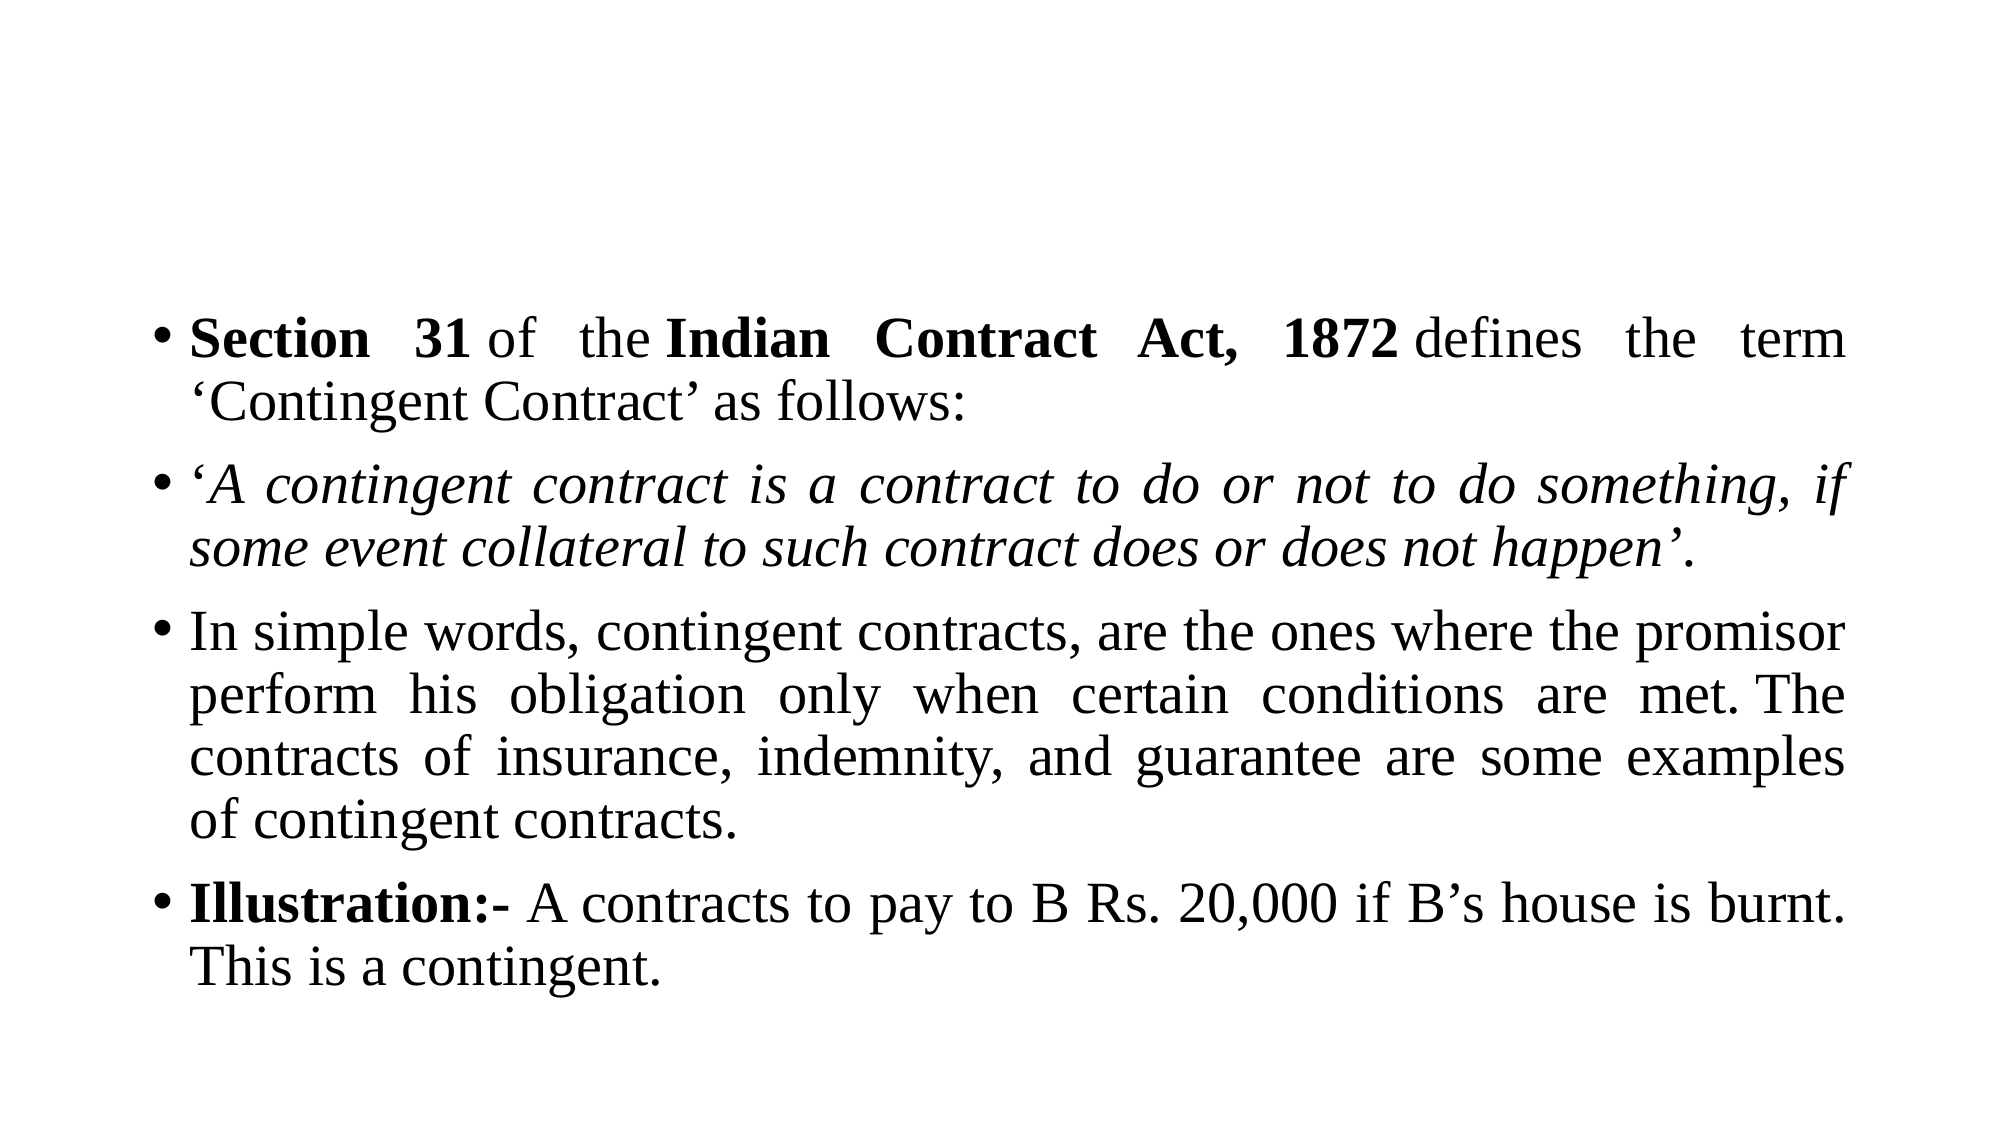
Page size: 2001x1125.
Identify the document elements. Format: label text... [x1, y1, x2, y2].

list Section 31 of the Indian Contract Act, 1872 defines the term ‘Contingent Contract’ as follows: ‘A contingent contract is a contract to do or not to do something, if some event collateral to such contract does or does not happen’. In simple words, contingent contracts, are the ones where the promisor perform his obligation only when certain conditions are met. The contracts of insurance, indemnity, and guarantee are some examples of contingent contracts. Illustration:- A contracts to pay to B Rs. 20,000 if B’s house is burnt. This is a contingent. [137, 299, 1863, 1014]
